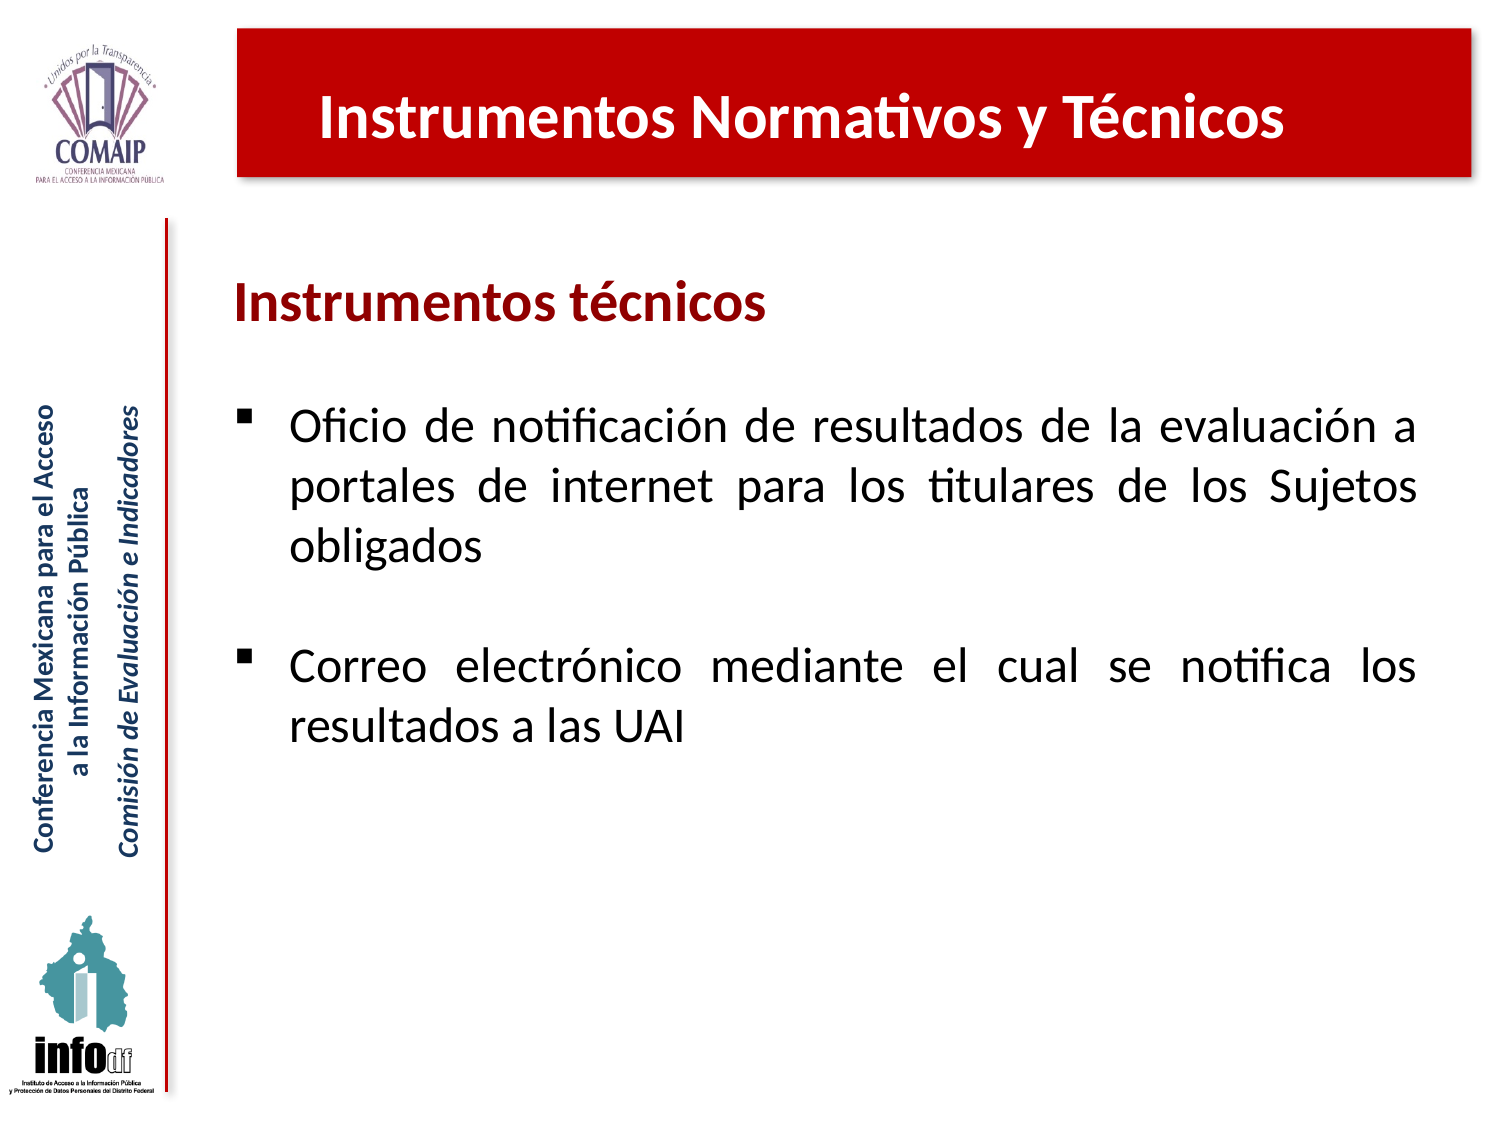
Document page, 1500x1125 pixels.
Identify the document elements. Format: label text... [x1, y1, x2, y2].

picture [36, 44, 164, 183]
picture [1, 910, 160, 1097]
text_box Instrumentos Normativos y Técnicos [223, 66, 1381, 159]
text_box Instrumentos técnicos Oficio de notificación de resultados de la evaluación a portales de internet para los titulares de los Sujetos obligados Correo electrónico mediante el cual se notifica los resultados a las UAI [218, 255, 1434, 761]
